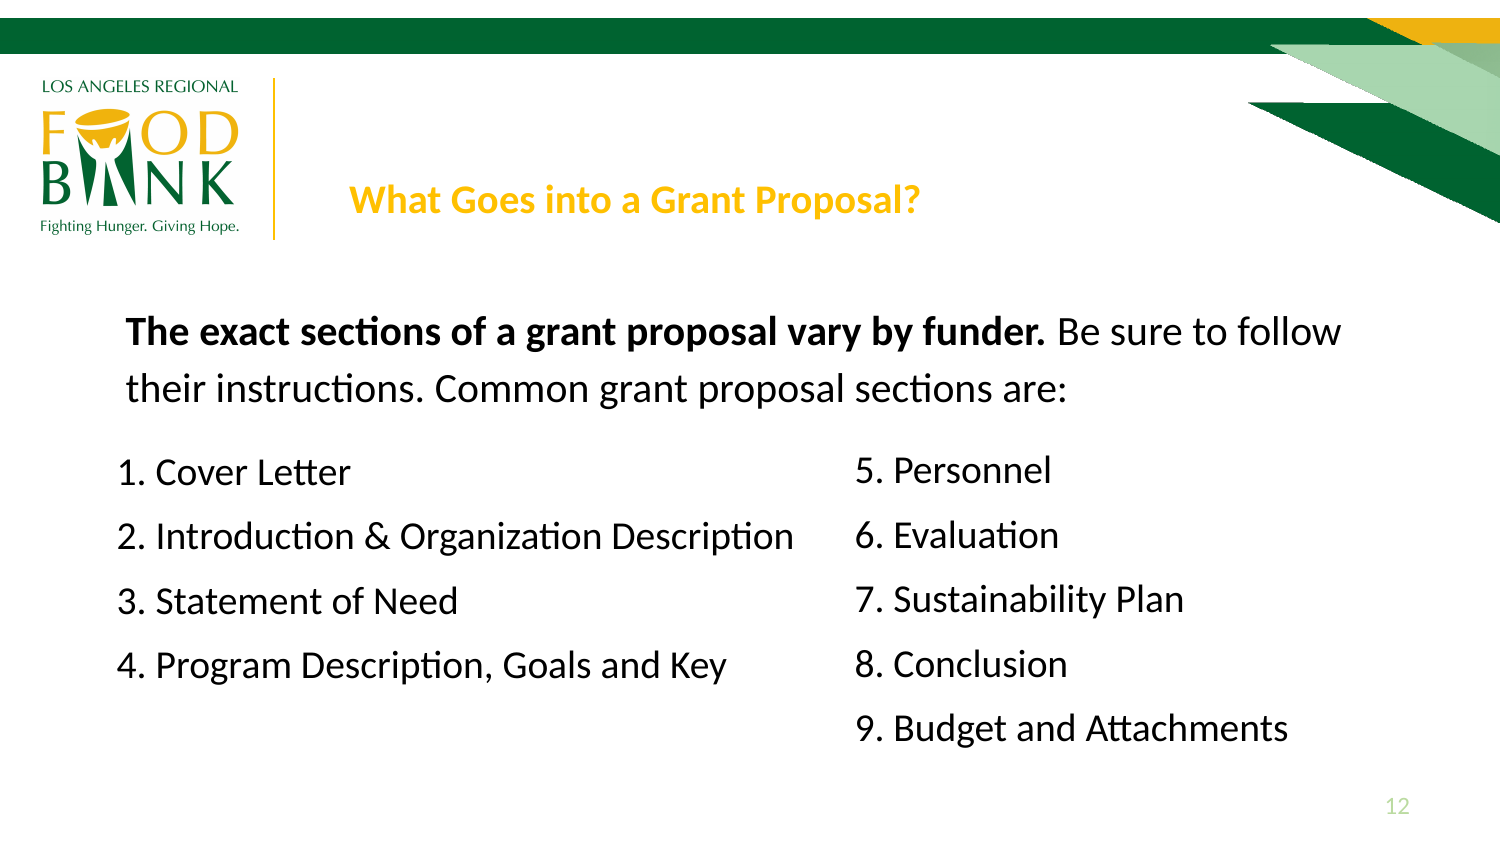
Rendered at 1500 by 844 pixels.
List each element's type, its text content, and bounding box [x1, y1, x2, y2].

text_box [0, 0, 1500, 17]
text_box The exact sections of a grant proposal vary by funder. Be sure to follow their instructions. Common grant proposal sections are: [110, 281, 1374, 427]
picture [0, 18, 1500, 239]
text_box 5. Personnel 6. Evaluation 7. Sustainability Plan 8. Conclusion 9. Budget and Attachments [839, 421, 1492, 765]
slide_number 12 [1074, 782, 1425, 827]
list 1. Cover Letter 2. Introduction & Organization Description 3. Statement of Need 4. Program Description, Goals and Key [101, 431, 821, 764]
